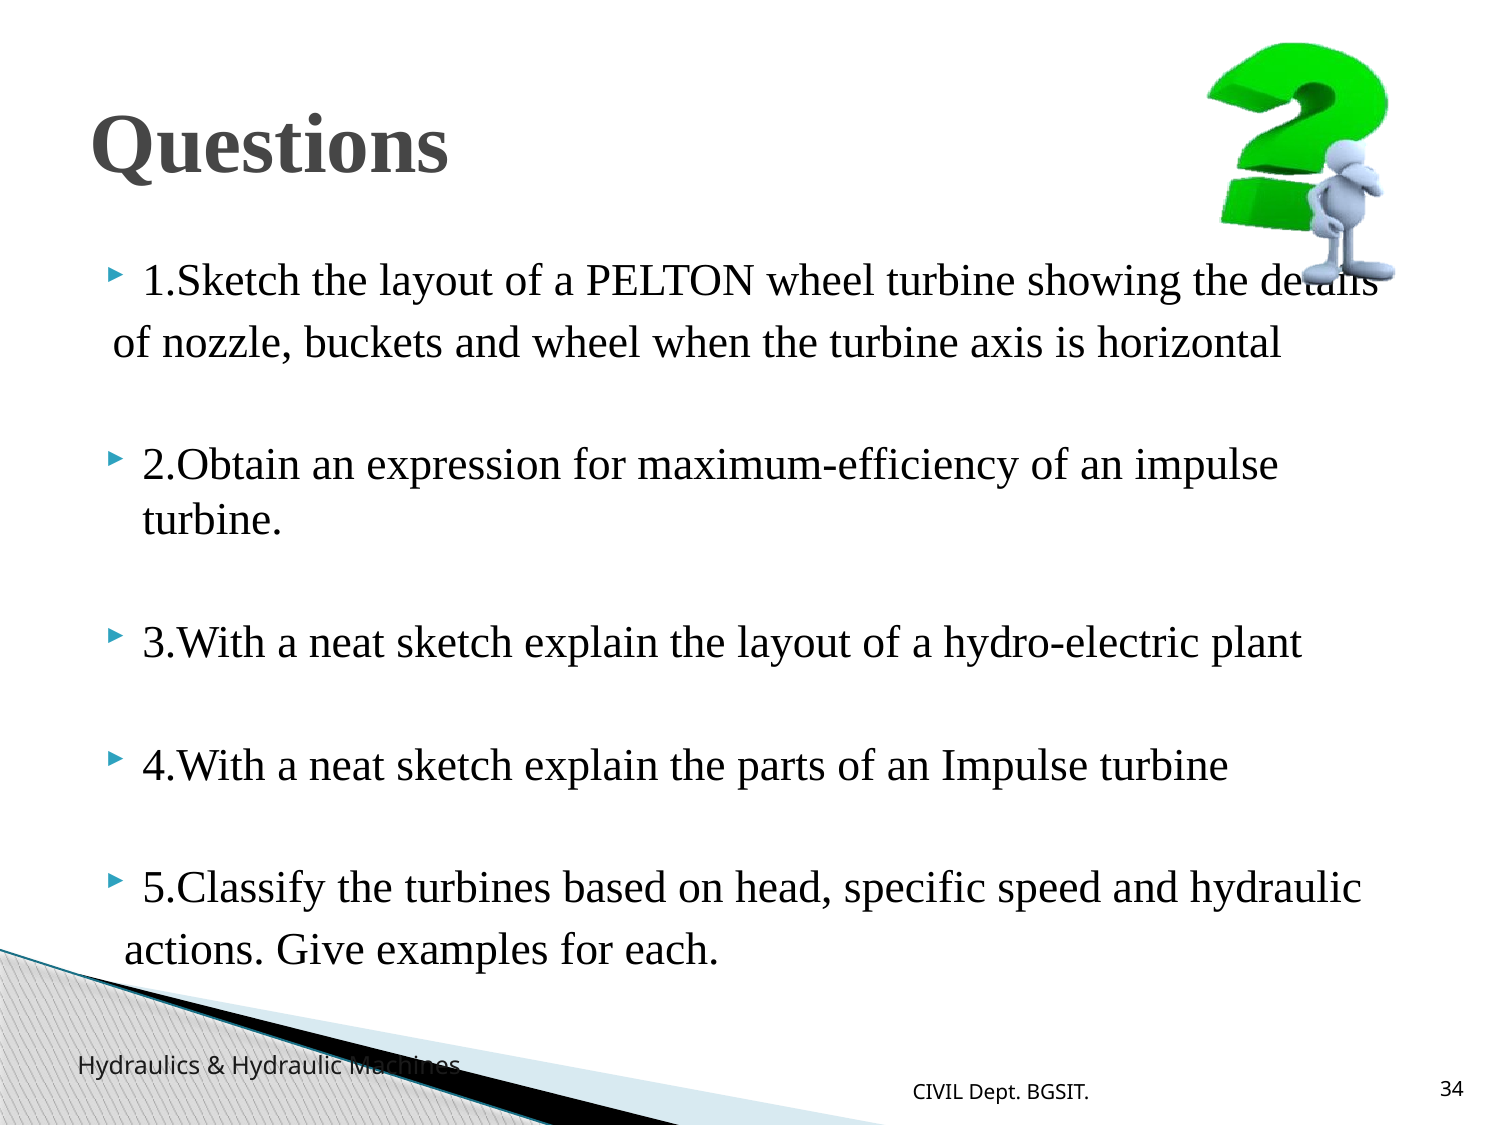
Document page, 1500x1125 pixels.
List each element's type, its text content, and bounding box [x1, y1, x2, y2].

footer CIVIL Dept. BGSIT. [718, 1051, 1105, 1112]
picture [1187, 37, 1443, 313]
title Questions [75, 45, 1181, 233]
list 1.Sketch the layout of a PELTON wheel turbine showing the details of nozzle, buckets and wheel when the turbine axis is horizontal 2.Obtain an expression for maximum-efficiency of an impulse turbine. 3.With a neat sketch explain the layout of a hydro-electric plant 4.With a neat sketch explain the parts of an Impulse turbine 5.Classify the turbines based on head, specific speed and hydraulic actions. Give examples for each. [75, 243, 1425, 986]
slide_number 34 [1418, 1051, 1479, 1112]
